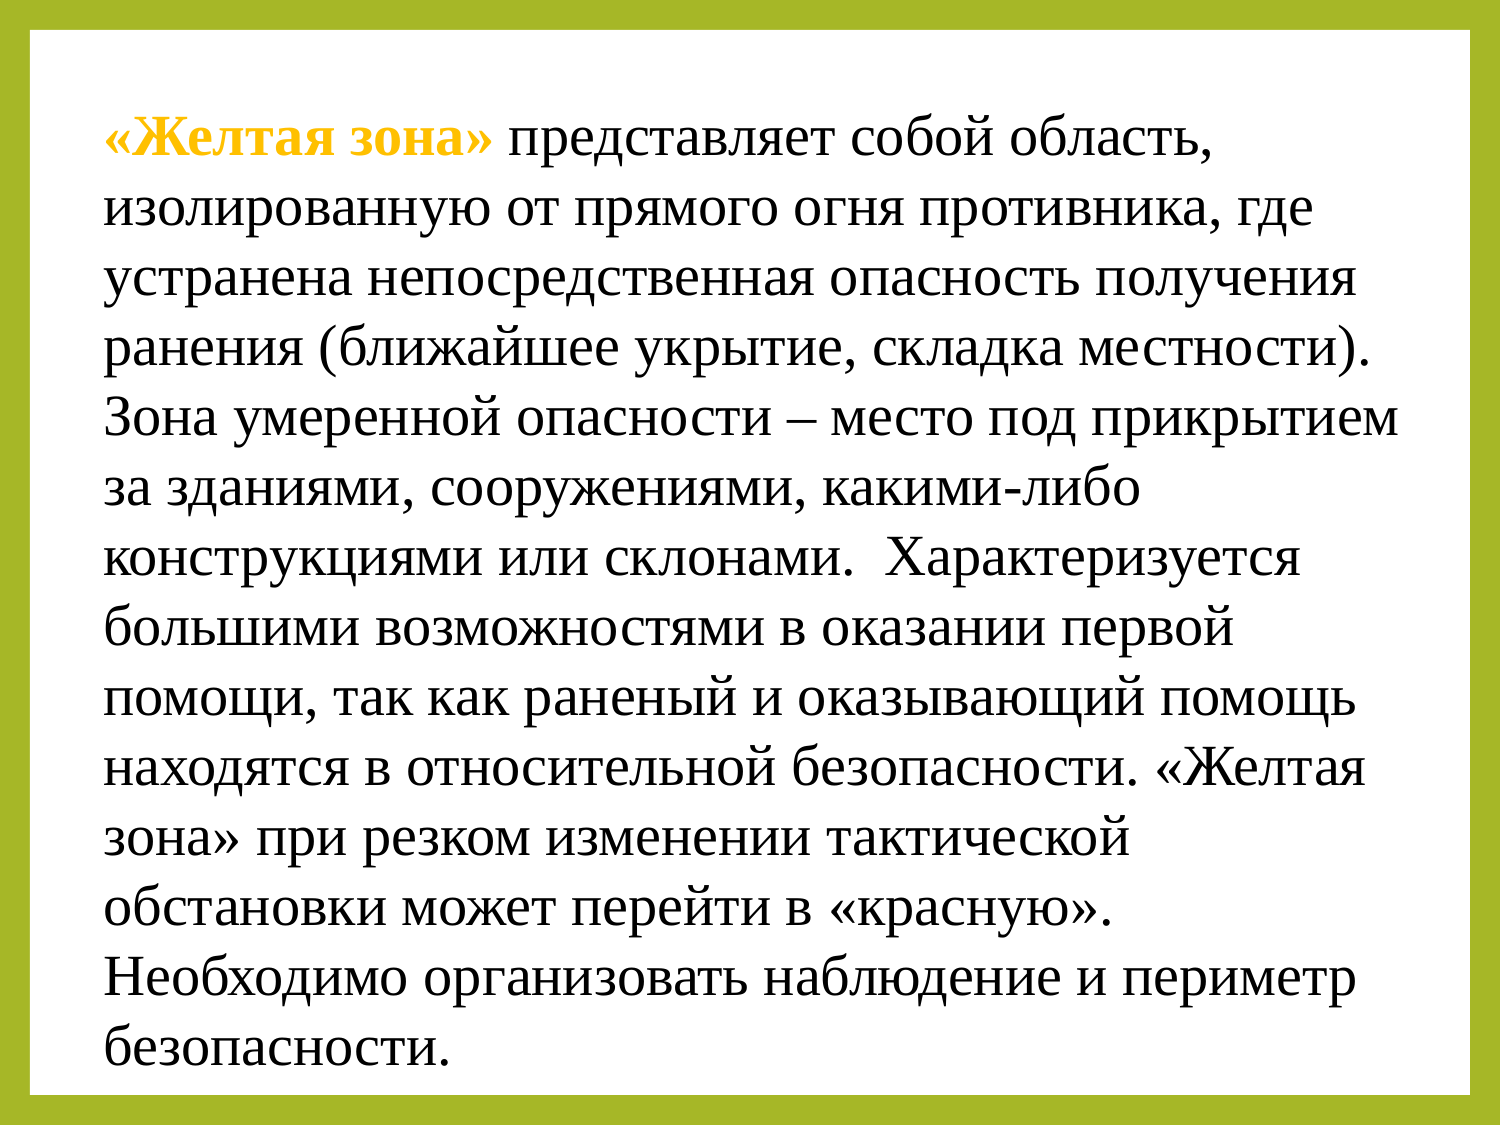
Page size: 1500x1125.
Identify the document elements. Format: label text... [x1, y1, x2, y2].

text_box «Желтая зона» представляет собой область, изолированную от прямого огня противника, где устранена непосредственная опасность получения ранения (ближайшее укрытие, складка местности). Зона умеренной опасности – место под прикрытием за зданиями, сооружениями, какими-либо конструкциями или склонами. Характеризуется большими возможностями в оказании первой помощи, так как раненый и оказывающий помощь находятся в относительной безопасности. «Желтая зона» при резком изменении тактической обстановки может перейти в «красную». Необходимо организовать наблюдение и периметр безопасности. [88, 89, 1436, 1085]
